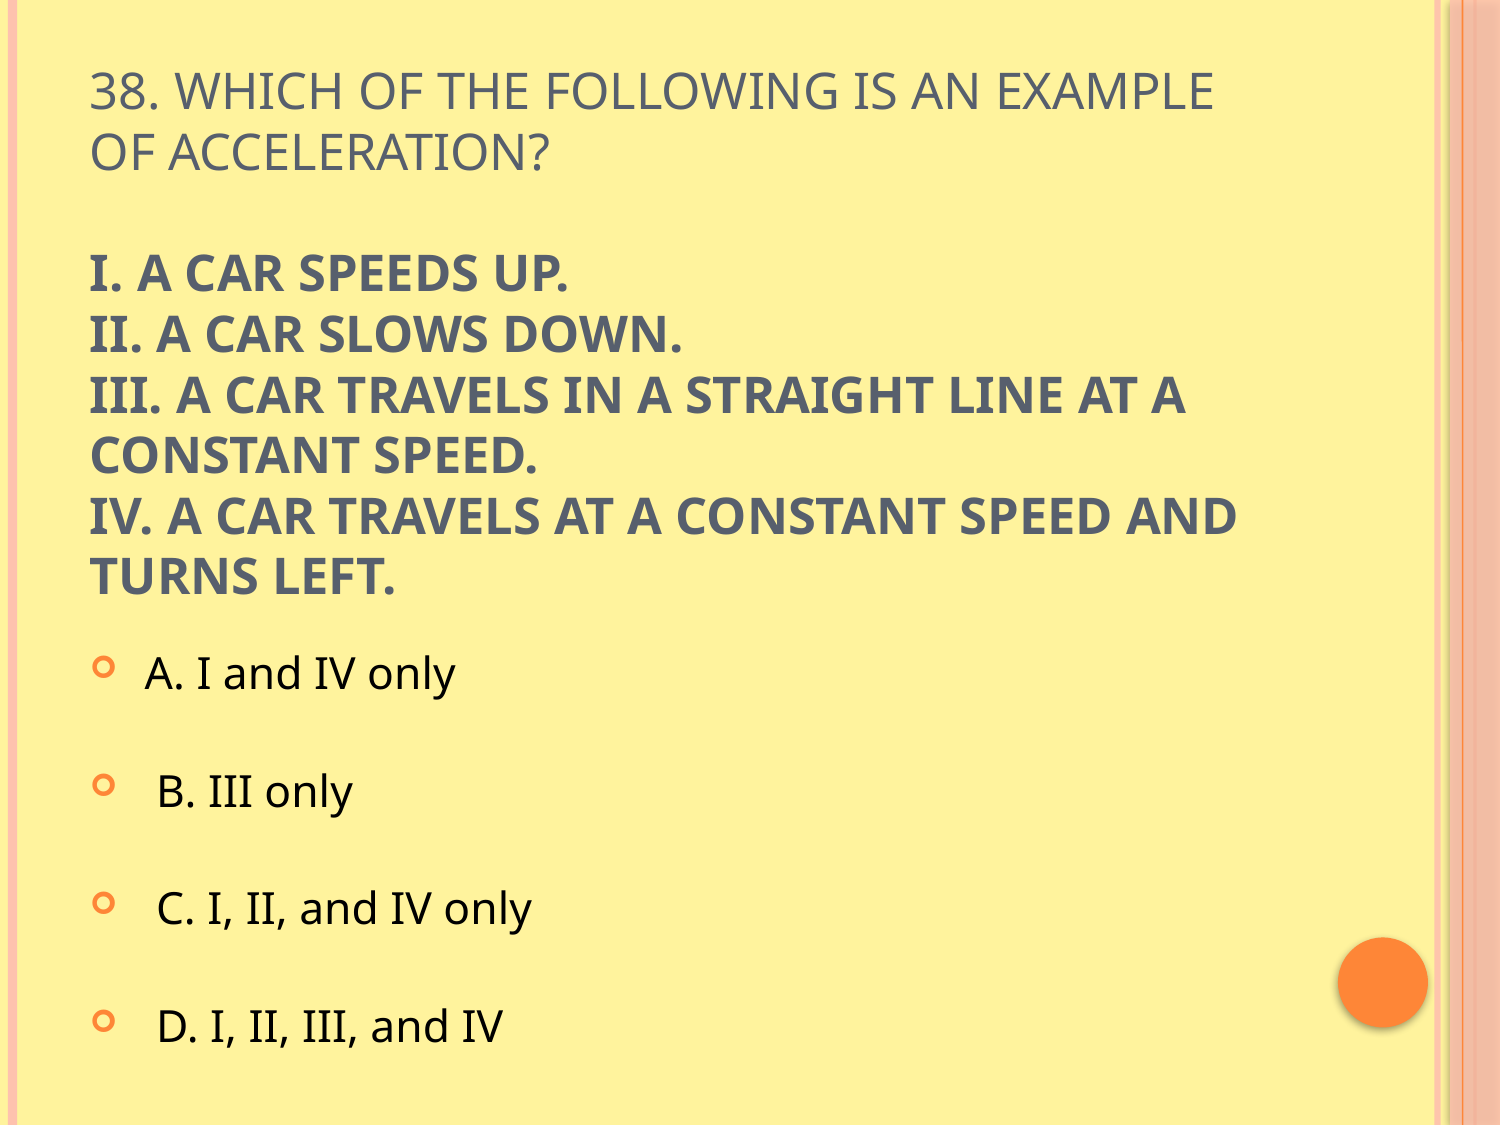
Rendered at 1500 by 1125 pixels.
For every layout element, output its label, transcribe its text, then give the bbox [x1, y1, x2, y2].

title 38. Which of the following is an example of acceleration? I. A car speeds up. II. A car slows down. III. A car travels in a straight line at a constant speed. IV. A car travels at a constant speed and turns left. [75, 45, 1300, 613]
list A. I and IV only B. III only C. I, II, and IV only D. I, II, III, and IV [75, 637, 1300, 1062]
